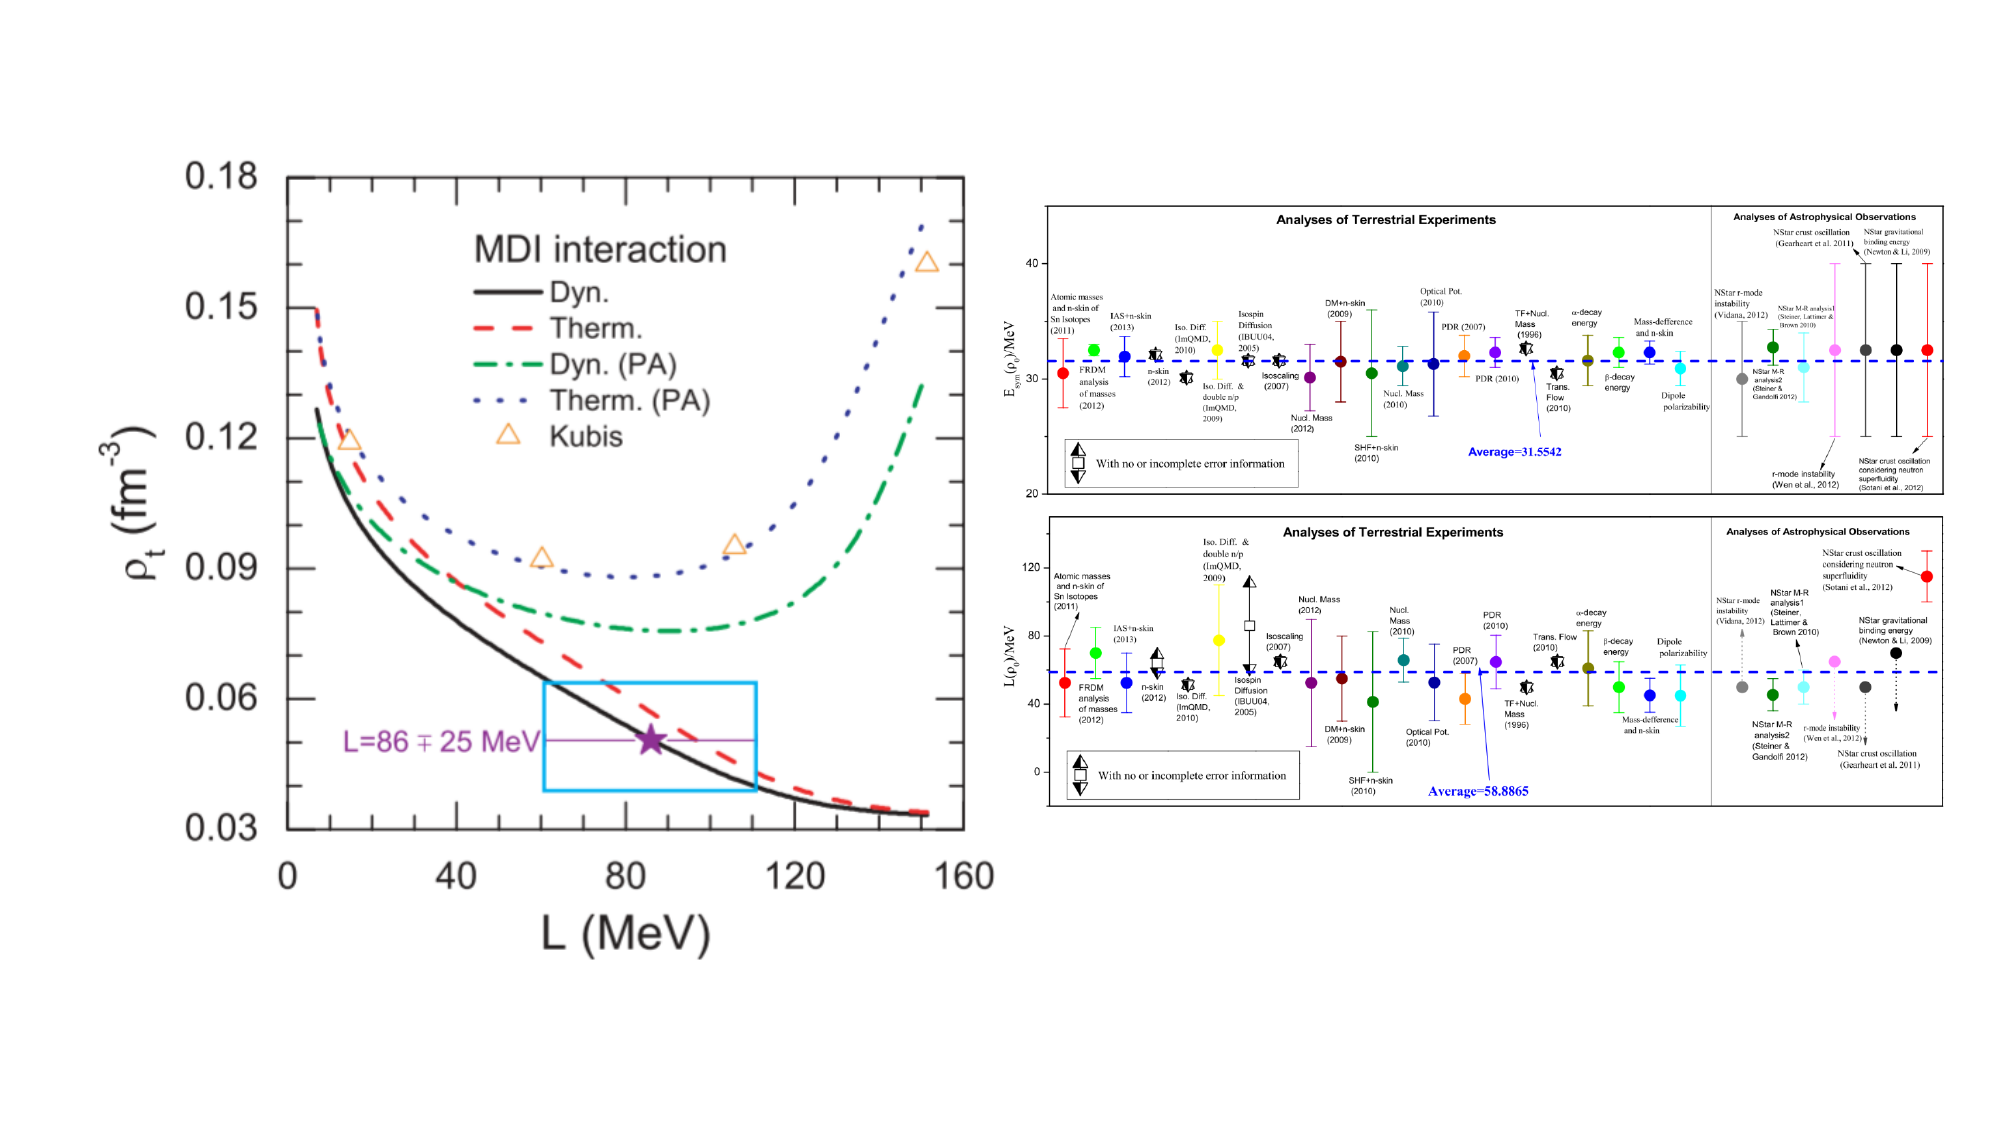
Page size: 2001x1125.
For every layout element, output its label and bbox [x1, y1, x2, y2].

picture [82, 149, 1953, 971]
